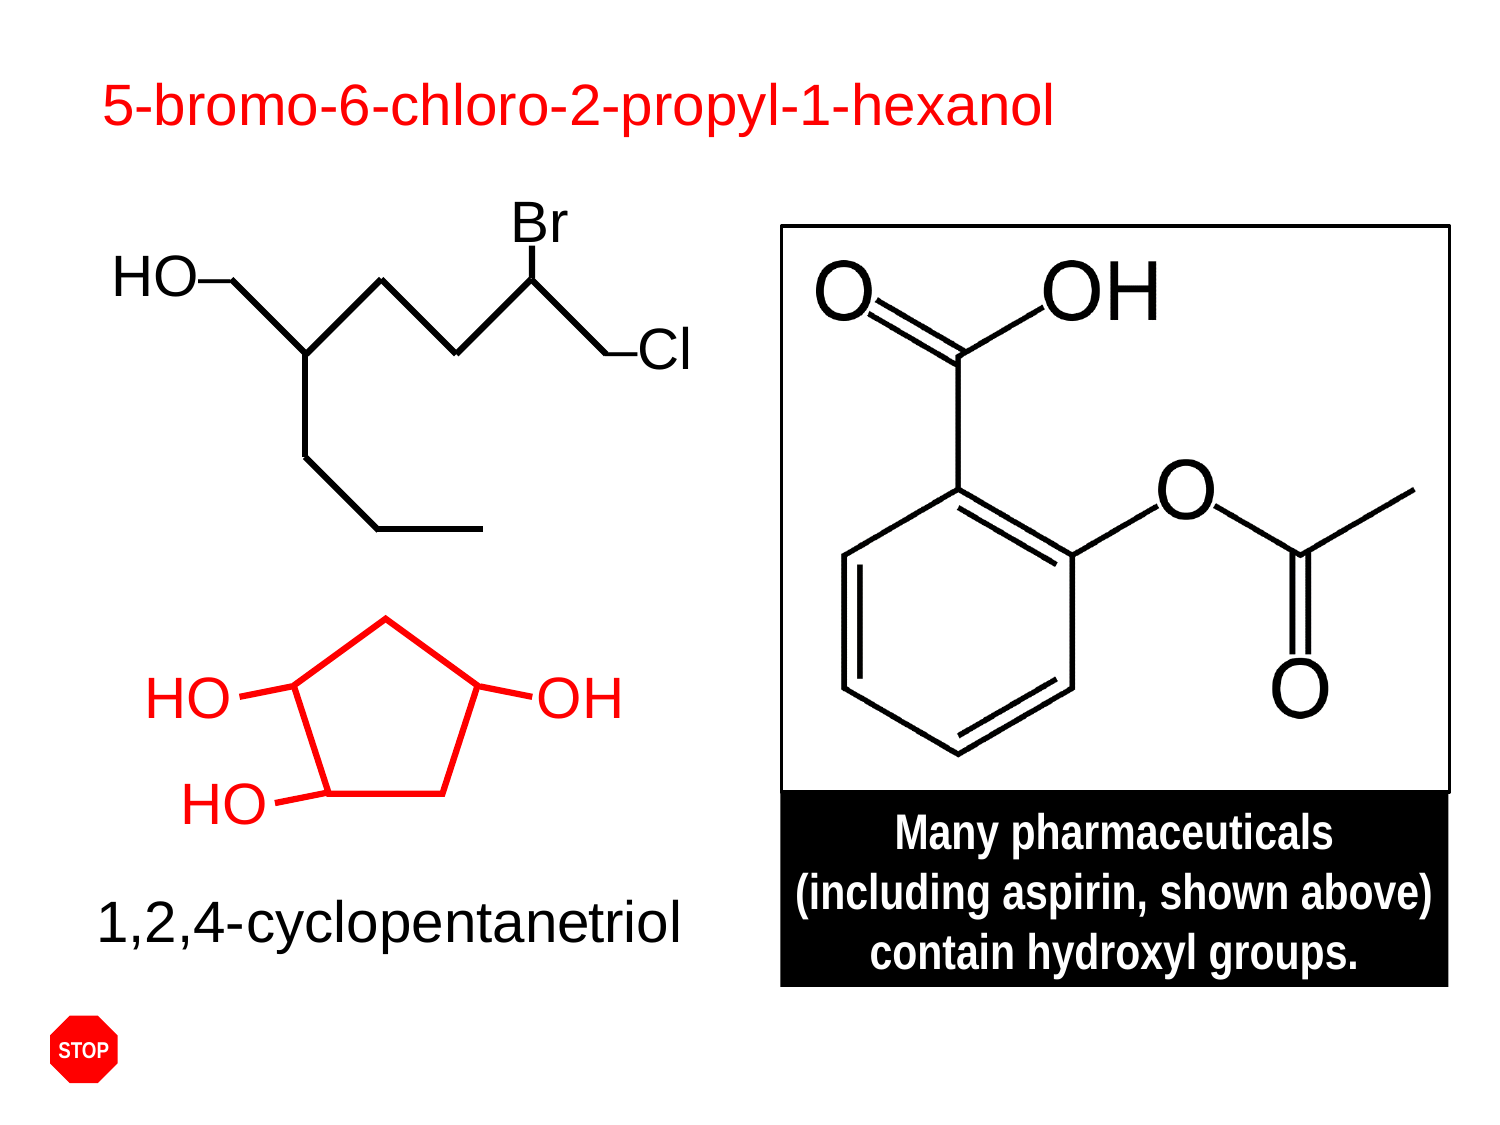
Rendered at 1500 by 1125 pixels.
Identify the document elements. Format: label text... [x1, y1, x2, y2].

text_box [241, 428, 494, 505]
text_box 1,2,4- [81, 876, 231, 962]
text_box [776, 227, 1453, 989]
text_box cyclopentane [231, 876, 622, 962]
text_box 5-bromo-6-chloro-2-propyl-1-hexanol [87, 59, 1089, 145]
text_box –Cl [590, 303, 724, 389]
text_box triol [622, 876, 714, 962]
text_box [96, 230, 607, 355]
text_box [129, 618, 640, 844]
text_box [42, 1015, 125, 1084]
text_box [495, 176, 585, 279]
